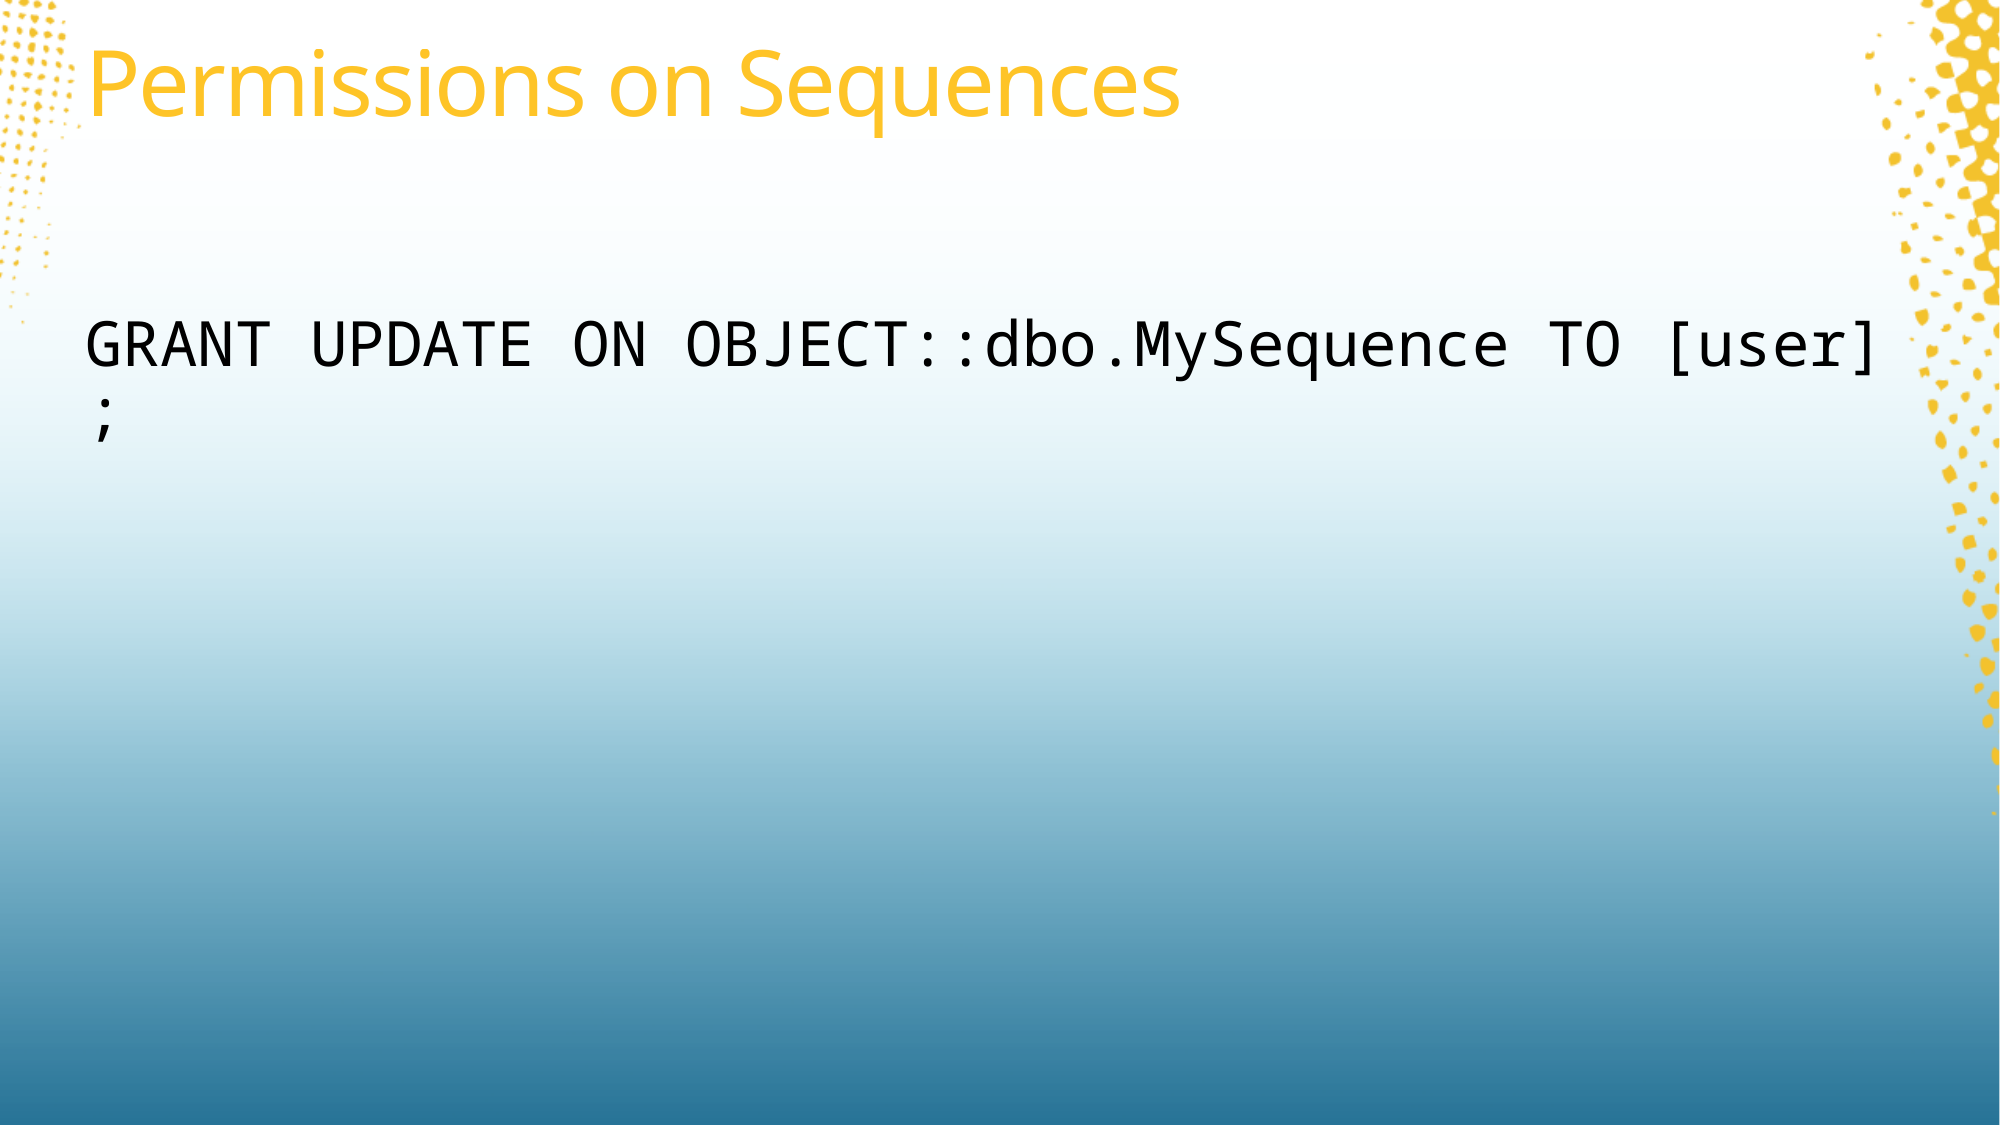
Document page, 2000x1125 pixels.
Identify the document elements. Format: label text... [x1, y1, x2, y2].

picture [0, 0, 2000, 1125]
list GRANT UPDATE ON OBJECT::dbo.MySequence TO [user] ; [85, 312, 1914, 381]
title Permissions on Sequences [85, 37, 1914, 138]
